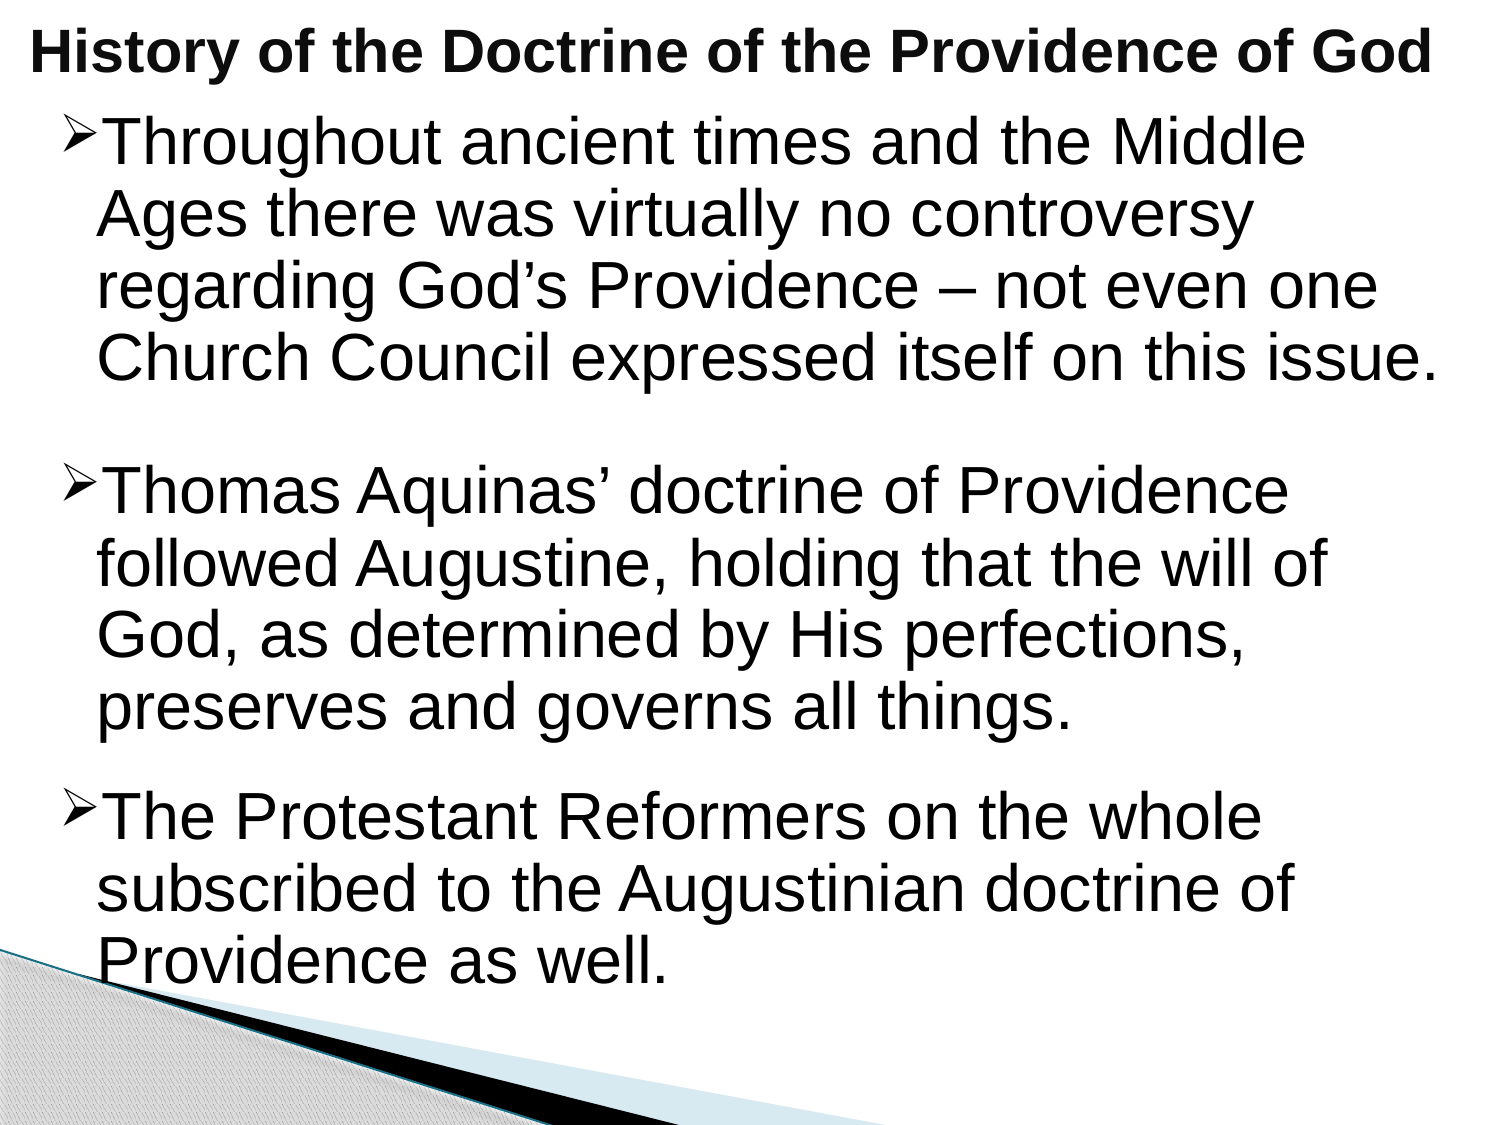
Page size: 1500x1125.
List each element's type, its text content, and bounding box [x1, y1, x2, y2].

list Throughout ancient times and the Middle Ages there was virtually no controversy regarding God’s Providence – not even one Church Council expressed itself on this issue. Thomas Aquinas’ doctrine of Providence followed Augustine, holding that the will of God, as determined by His perfections, preserves and governs all things. The Protestant Reformers on the whole subscribed to the Augustinian doctrine of Providence as well. [24, 99, 1475, 1125]
title History of the Doctrine of the Providence of God [0, 0, 1500, 97]
